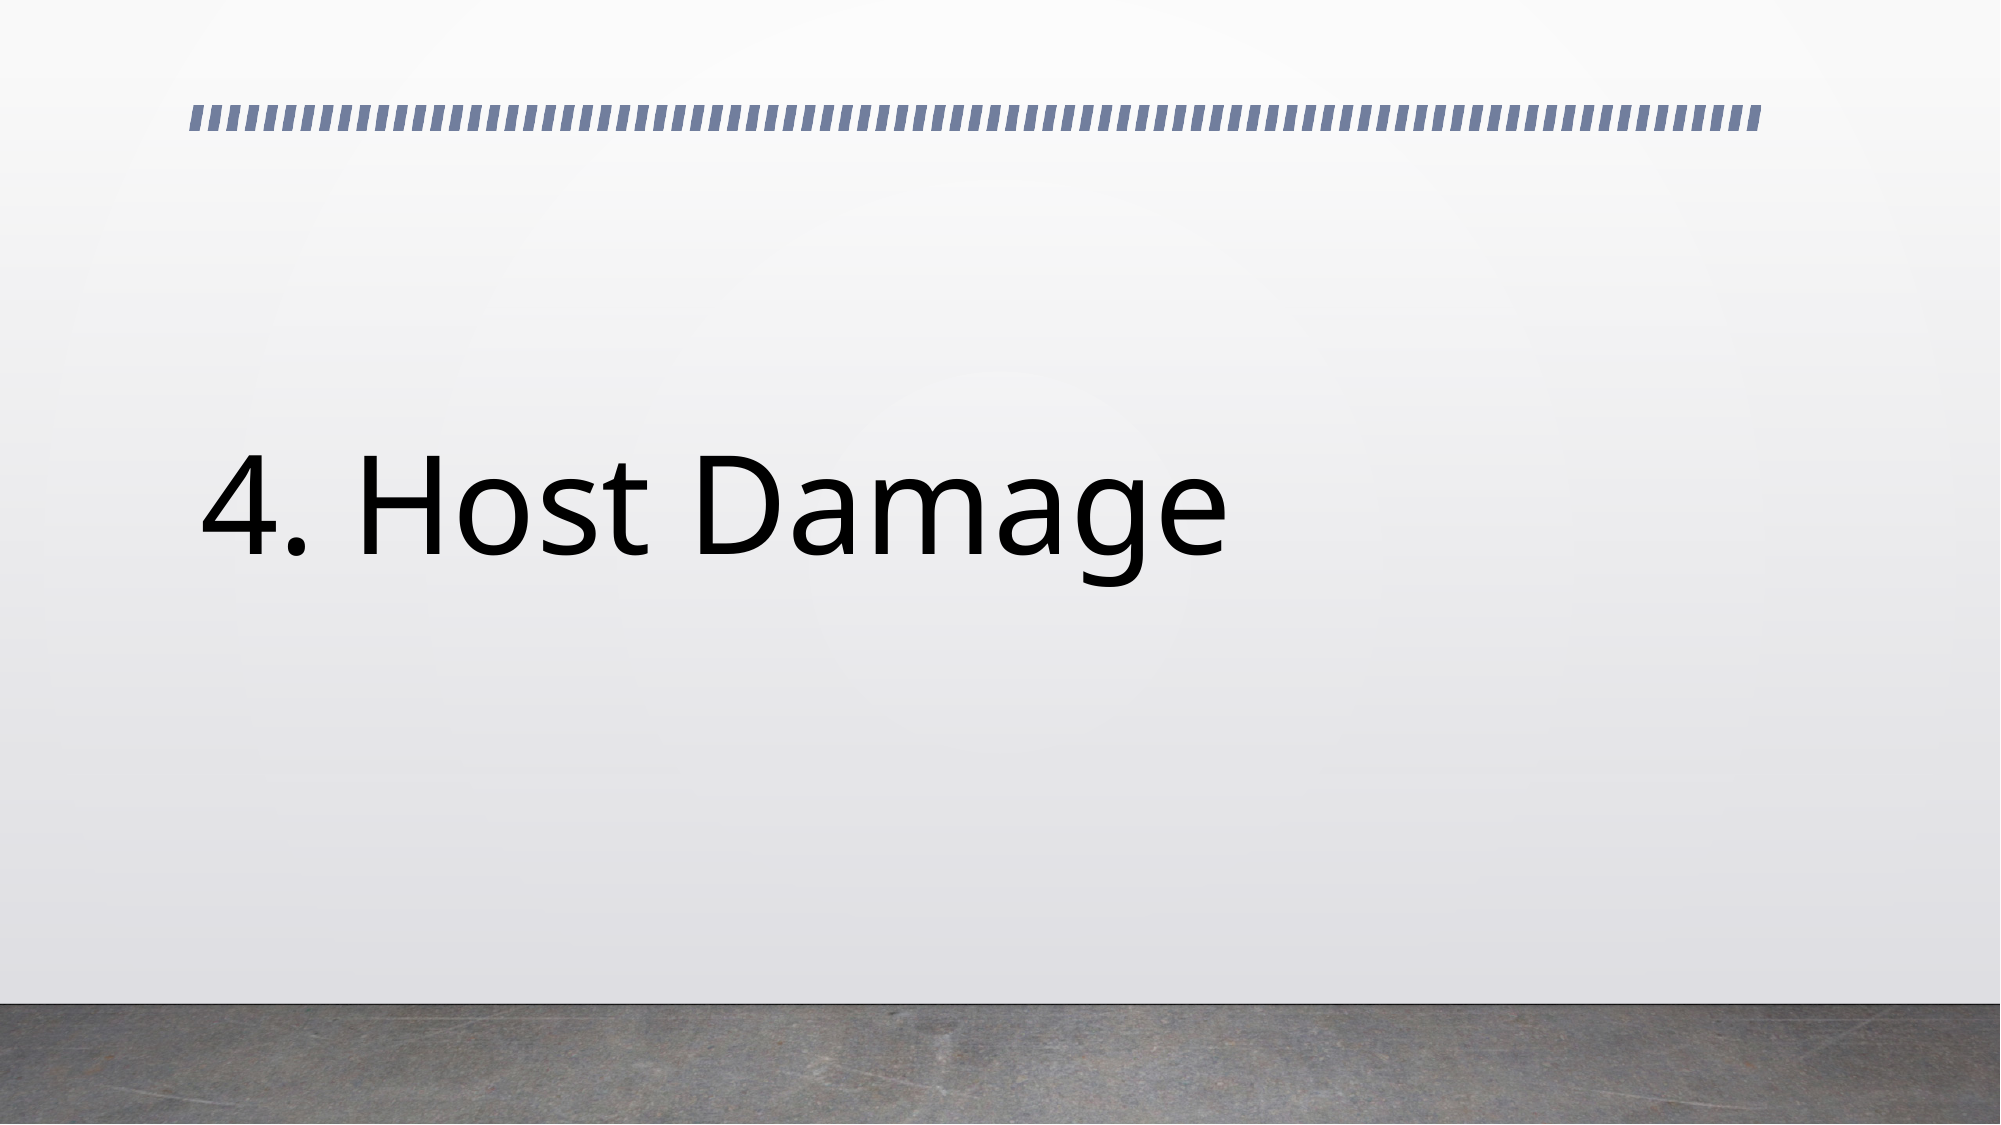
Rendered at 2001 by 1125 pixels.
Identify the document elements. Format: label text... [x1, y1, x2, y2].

title 4. Host Damage [185, 155, 1602, 585]
picture [0, 1004, 2000, 1124]
